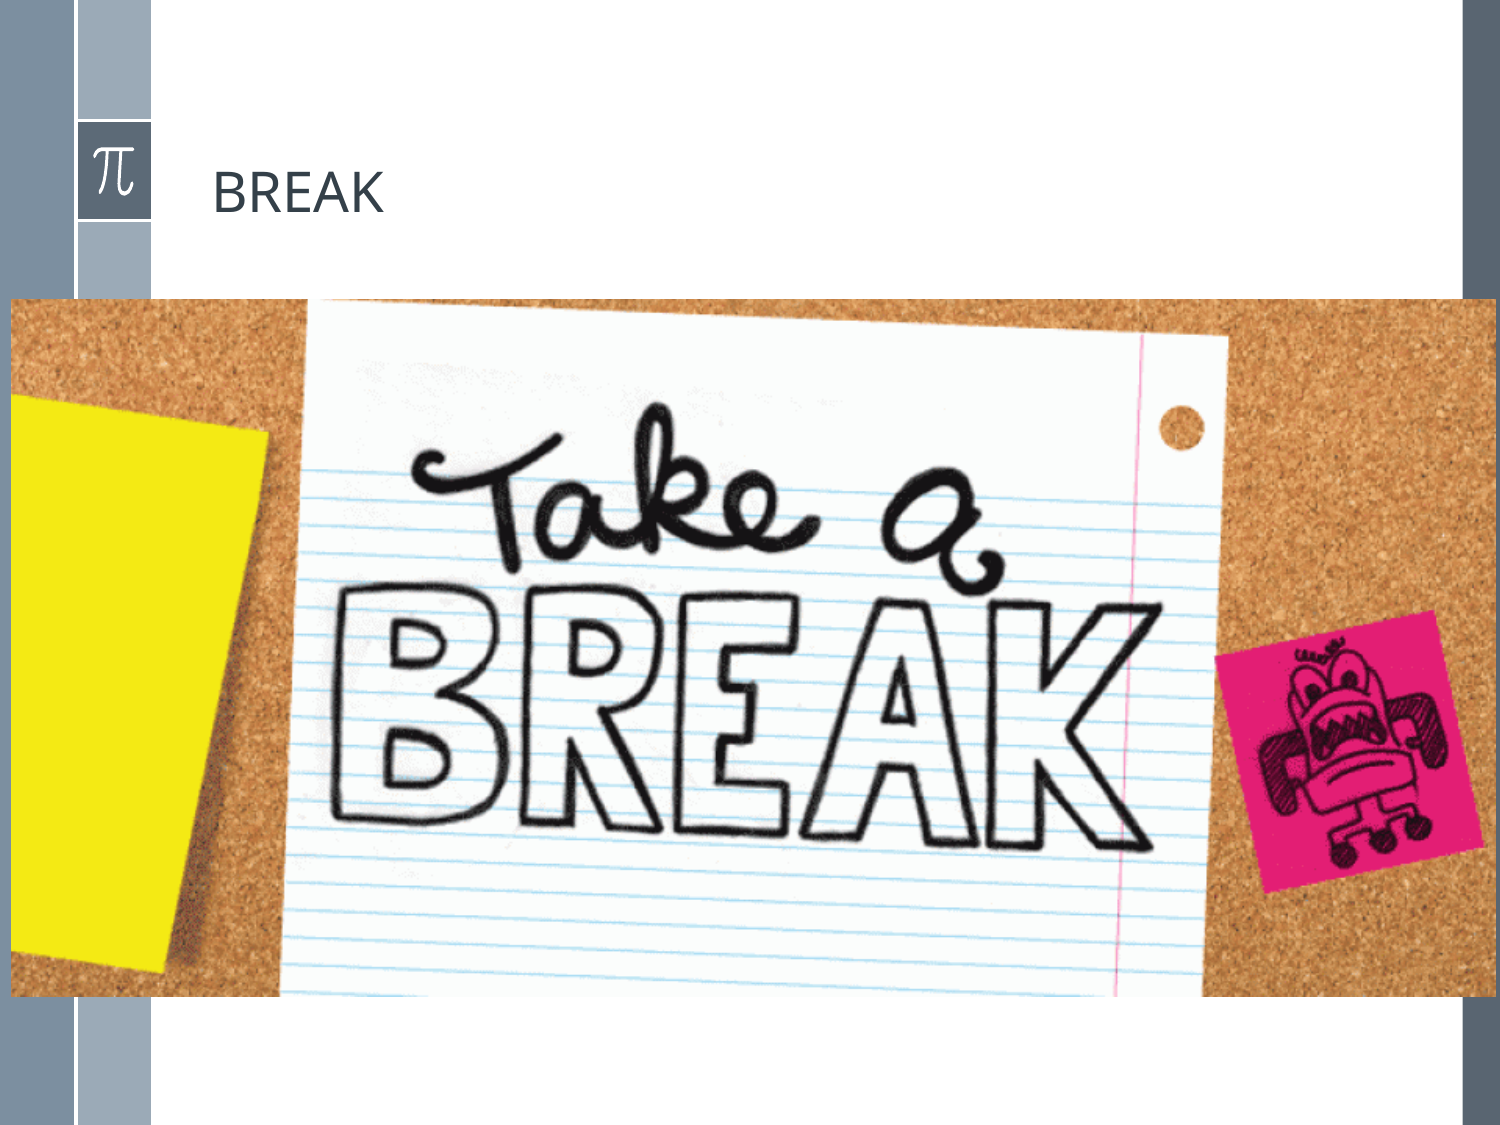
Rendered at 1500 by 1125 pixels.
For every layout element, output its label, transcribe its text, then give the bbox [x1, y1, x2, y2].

picture [11, 299, 1496, 997]
title BREAK [196, 29, 1400, 233]
